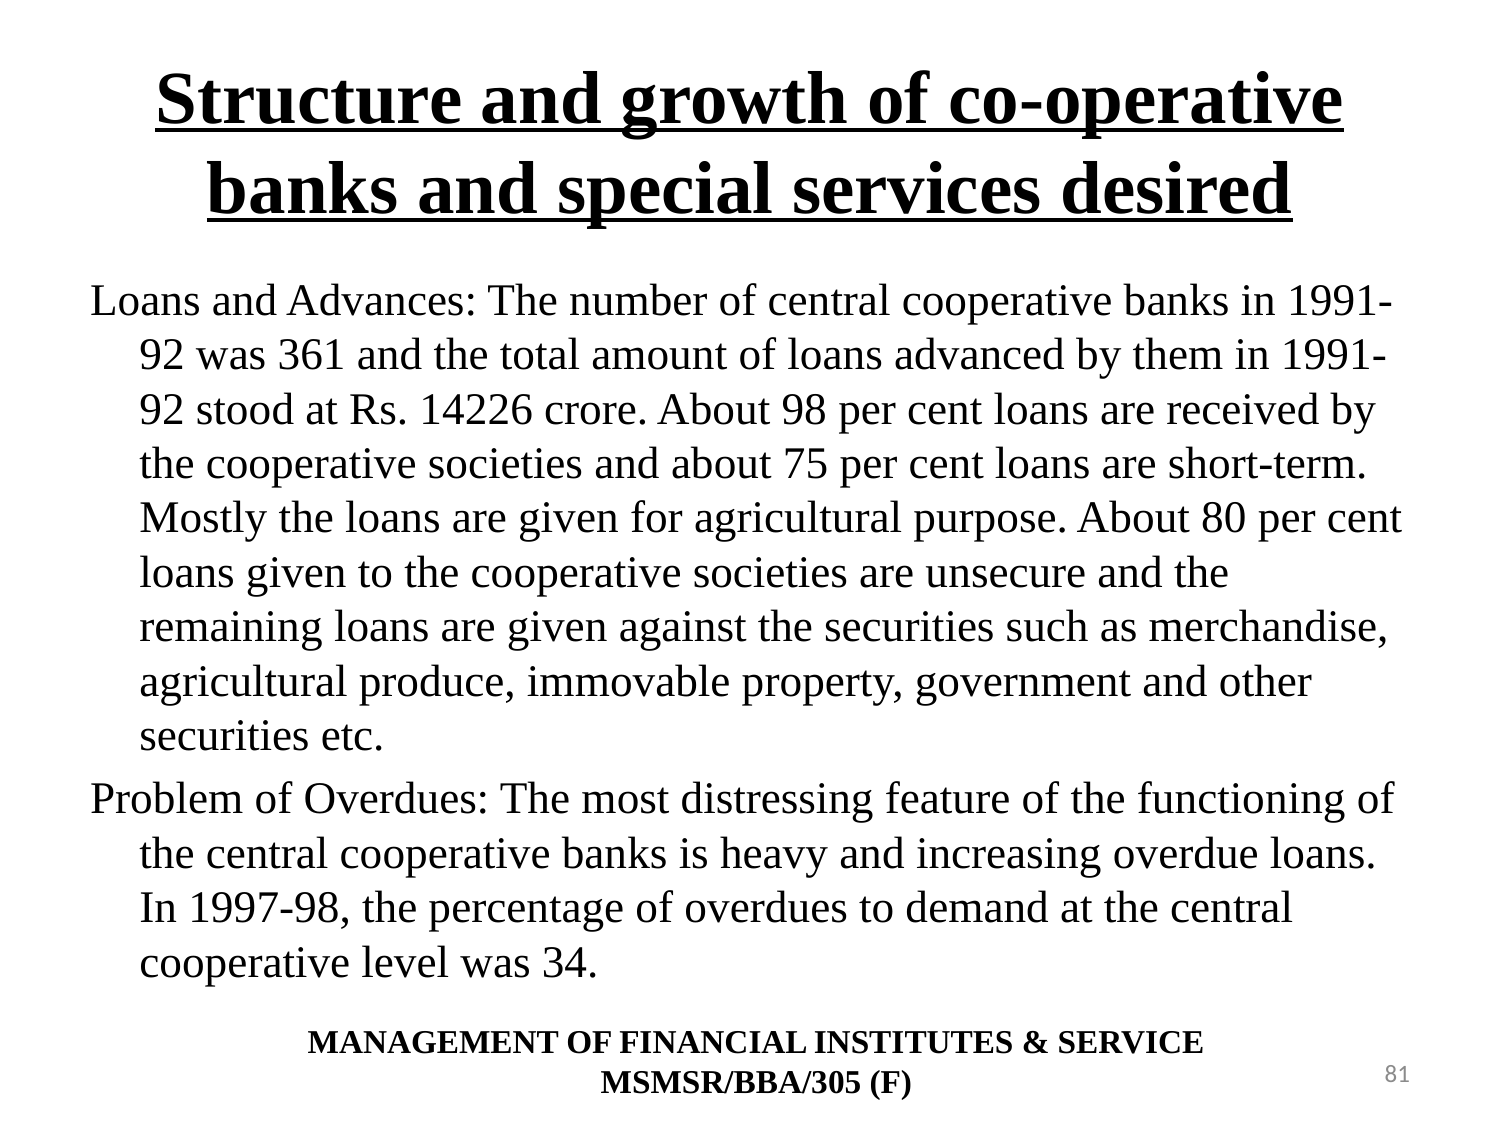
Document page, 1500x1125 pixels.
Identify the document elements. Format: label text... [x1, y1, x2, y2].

text_box MANAGEMENT OF FINANCIAL INSTITUTES & SERVICE MSMSR/BBA/305 (F) [125, 1012, 1388, 1107]
slide_number 81 [1074, 1042, 1425, 1103]
list Loans and Advances: The number of central cooperative banks in 1991-92 was 361 and the total amount of loans advanced by them in 1991-92 stood at Rs. 14226 crore. About 98 per cent loans are received by the cooperative societies and about 75 per cent loans are short-term. Mostly the loans are given for agricultural purpose. About 80 per cent loans given to the cooperative societies are unsecure and the remaining loans are given against the securities such as merchandise, agricultural produce, immovable property, government and other securities etc. Problem of Overdues: The most distressing feature of the functioning of the central cooperative banks is heavy and increasing overdue loans. In 1997-98, the percentage of overdues to demand at the central cooperative level was 34. [75, 262, 1425, 1005]
title Structure and growth of co-operative banks and special services desired [75, 45, 1425, 233]
